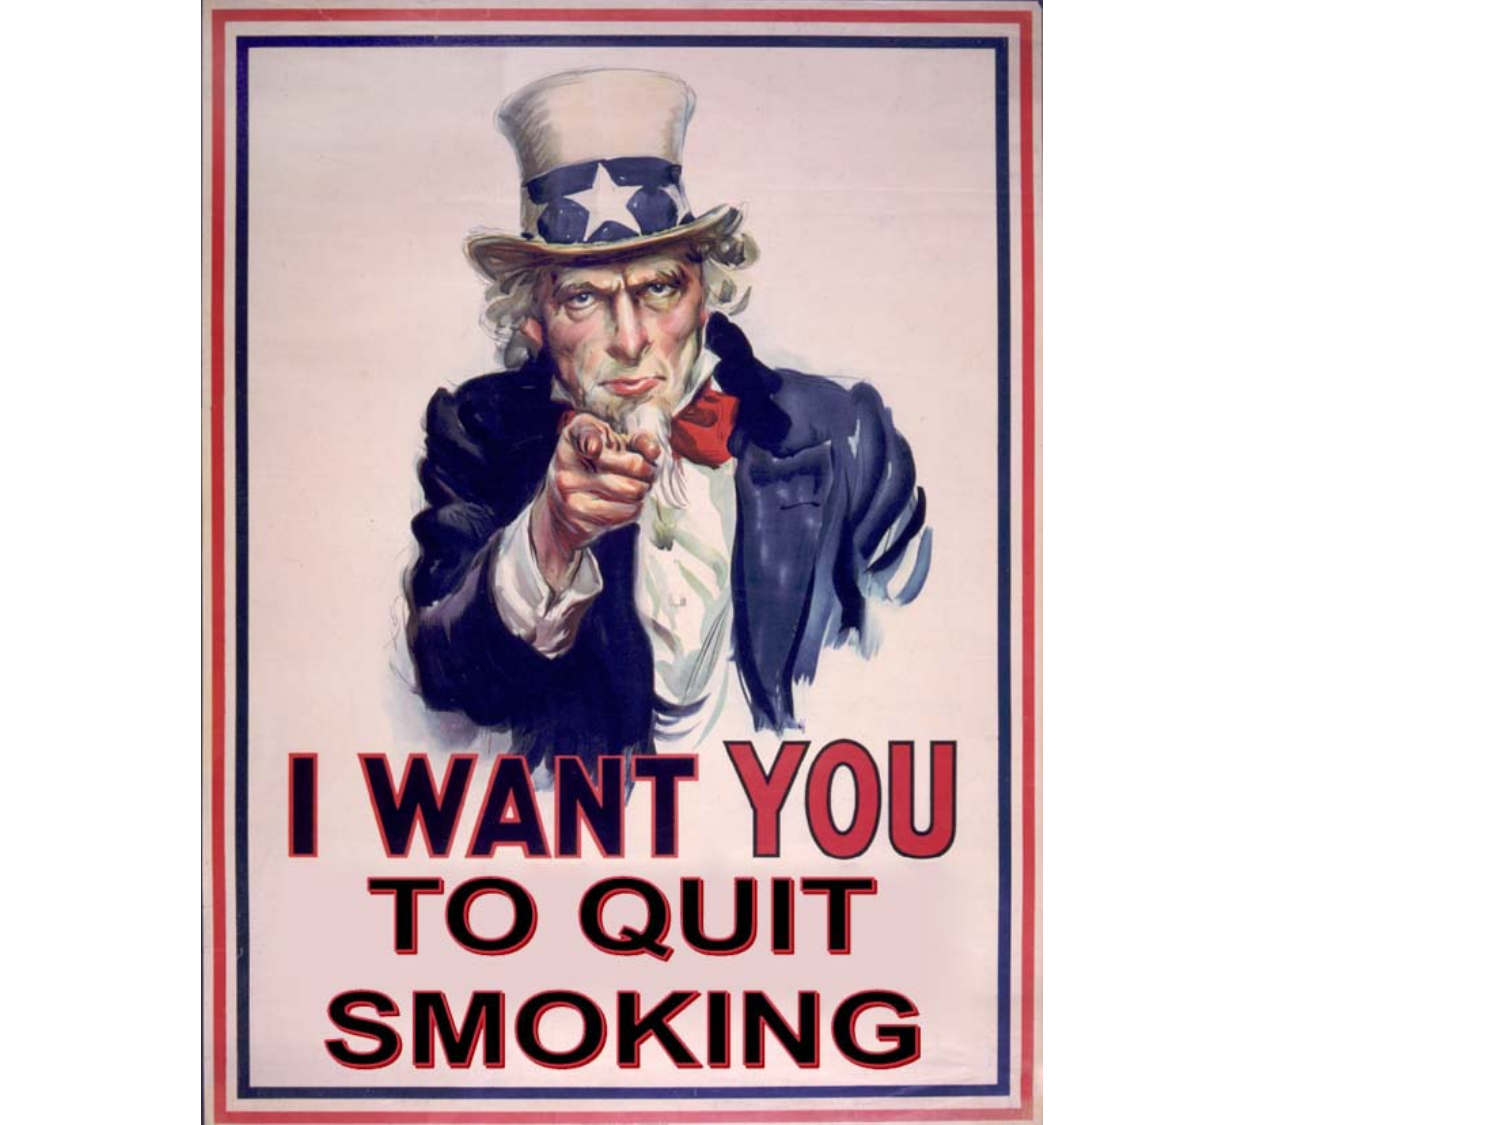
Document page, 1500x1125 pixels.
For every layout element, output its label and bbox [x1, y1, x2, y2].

list [201, 0, 1044, 1125]
